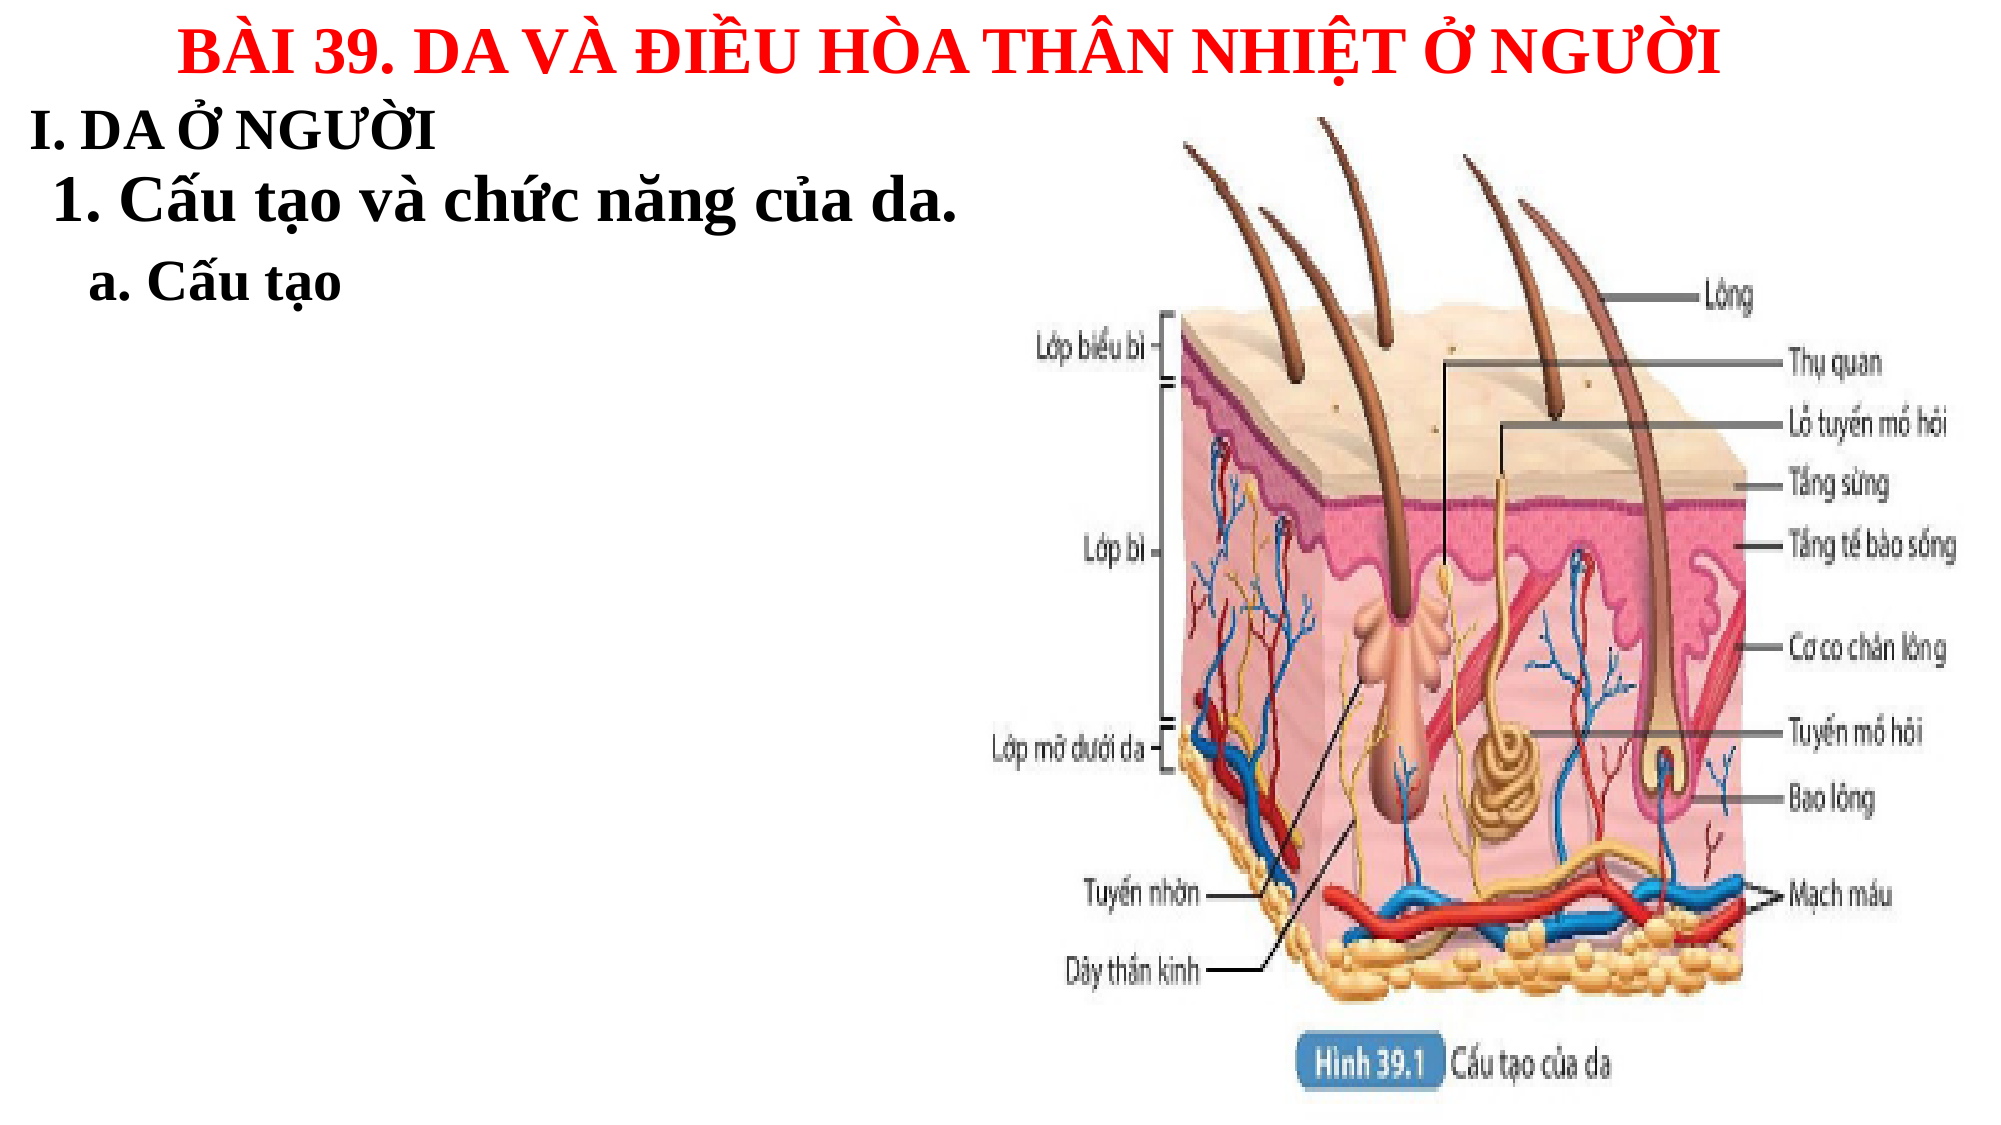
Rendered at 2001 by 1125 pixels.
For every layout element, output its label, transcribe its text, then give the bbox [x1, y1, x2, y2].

picture [956, 117, 1984, 1125]
text_box BÀI 39. DA VÀ ĐIỀU HÒA THÂN NHIỆT Ở NGƯỜI [162, 0, 1751, 95]
text_box I. DA Ở NGƯỜI [0, 83, 924, 169]
text_box 1. Cấu tạo và chức năng của da. [37, 147, 956, 243]
text_box a. Cấu tạo [73, 243, 373, 320]
